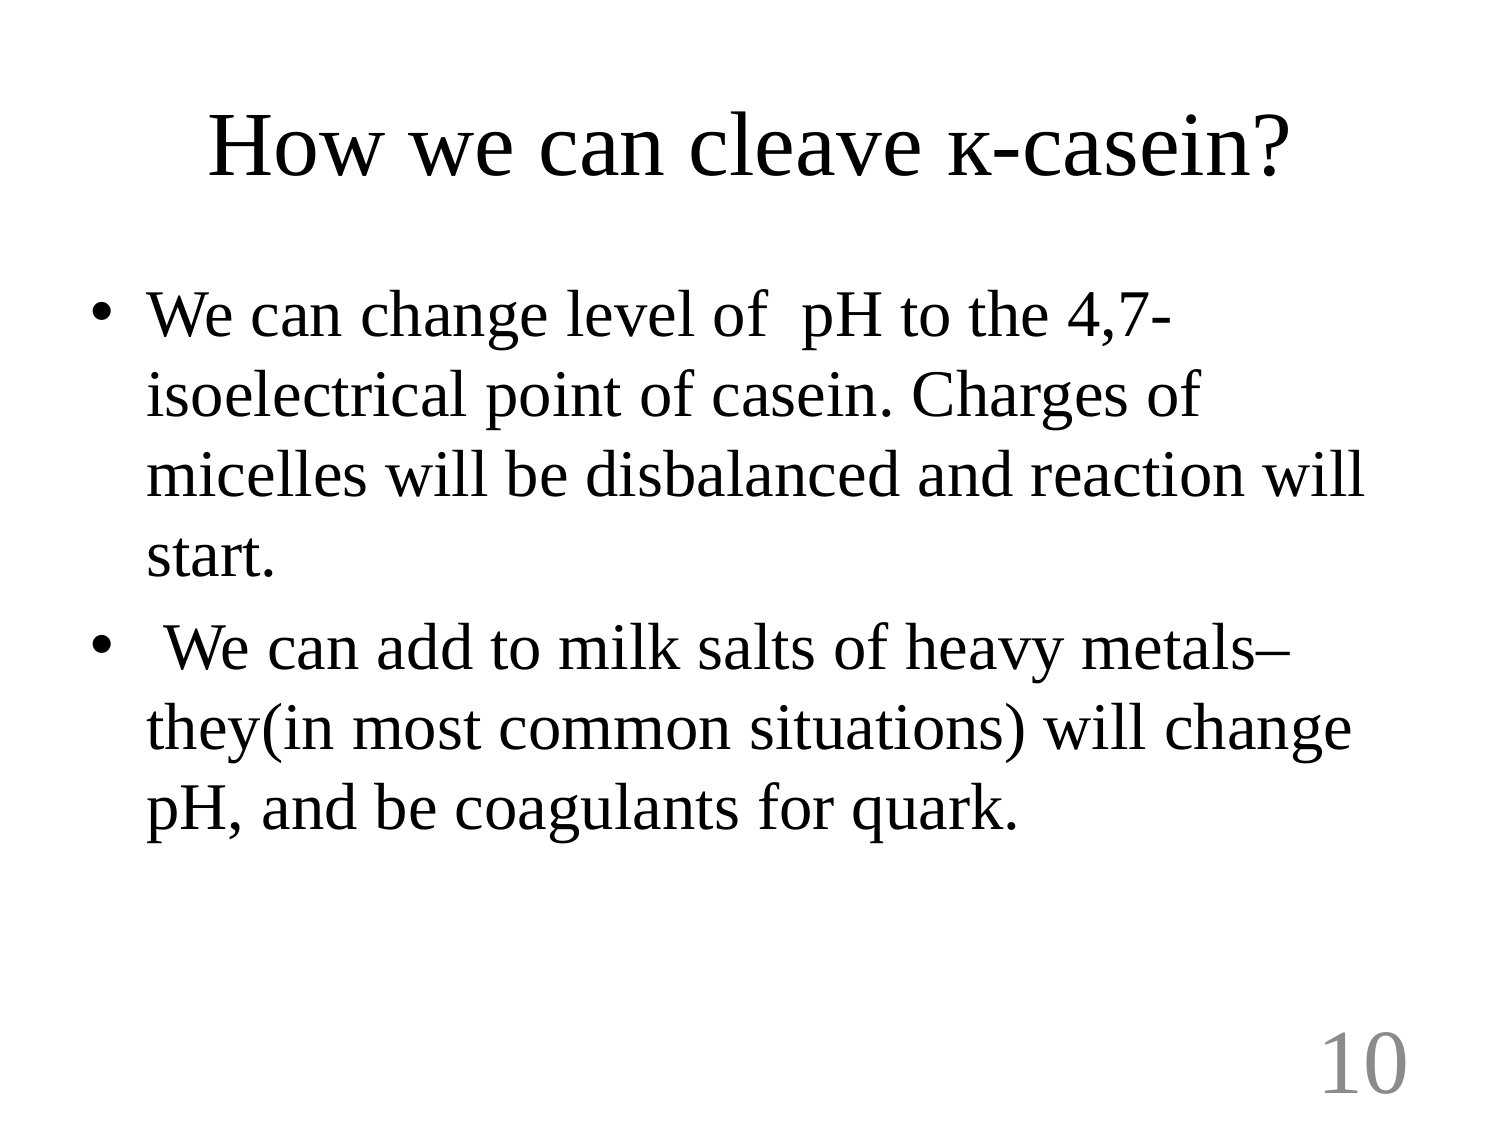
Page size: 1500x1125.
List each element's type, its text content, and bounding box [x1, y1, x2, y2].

slide_number 10 [1281, 1011, 1425, 1103]
title How we can cleave к-casein? [75, 45, 1425, 233]
list We can change level of pH to the 4,7- isoelectrical point of casein. Charges of micelles will be disbalanced and reaction will start. We can add to milk salts of heavy metals– they(in most common situations) will change pH, and be coagulants for quark. [75, 262, 1425, 1005]
